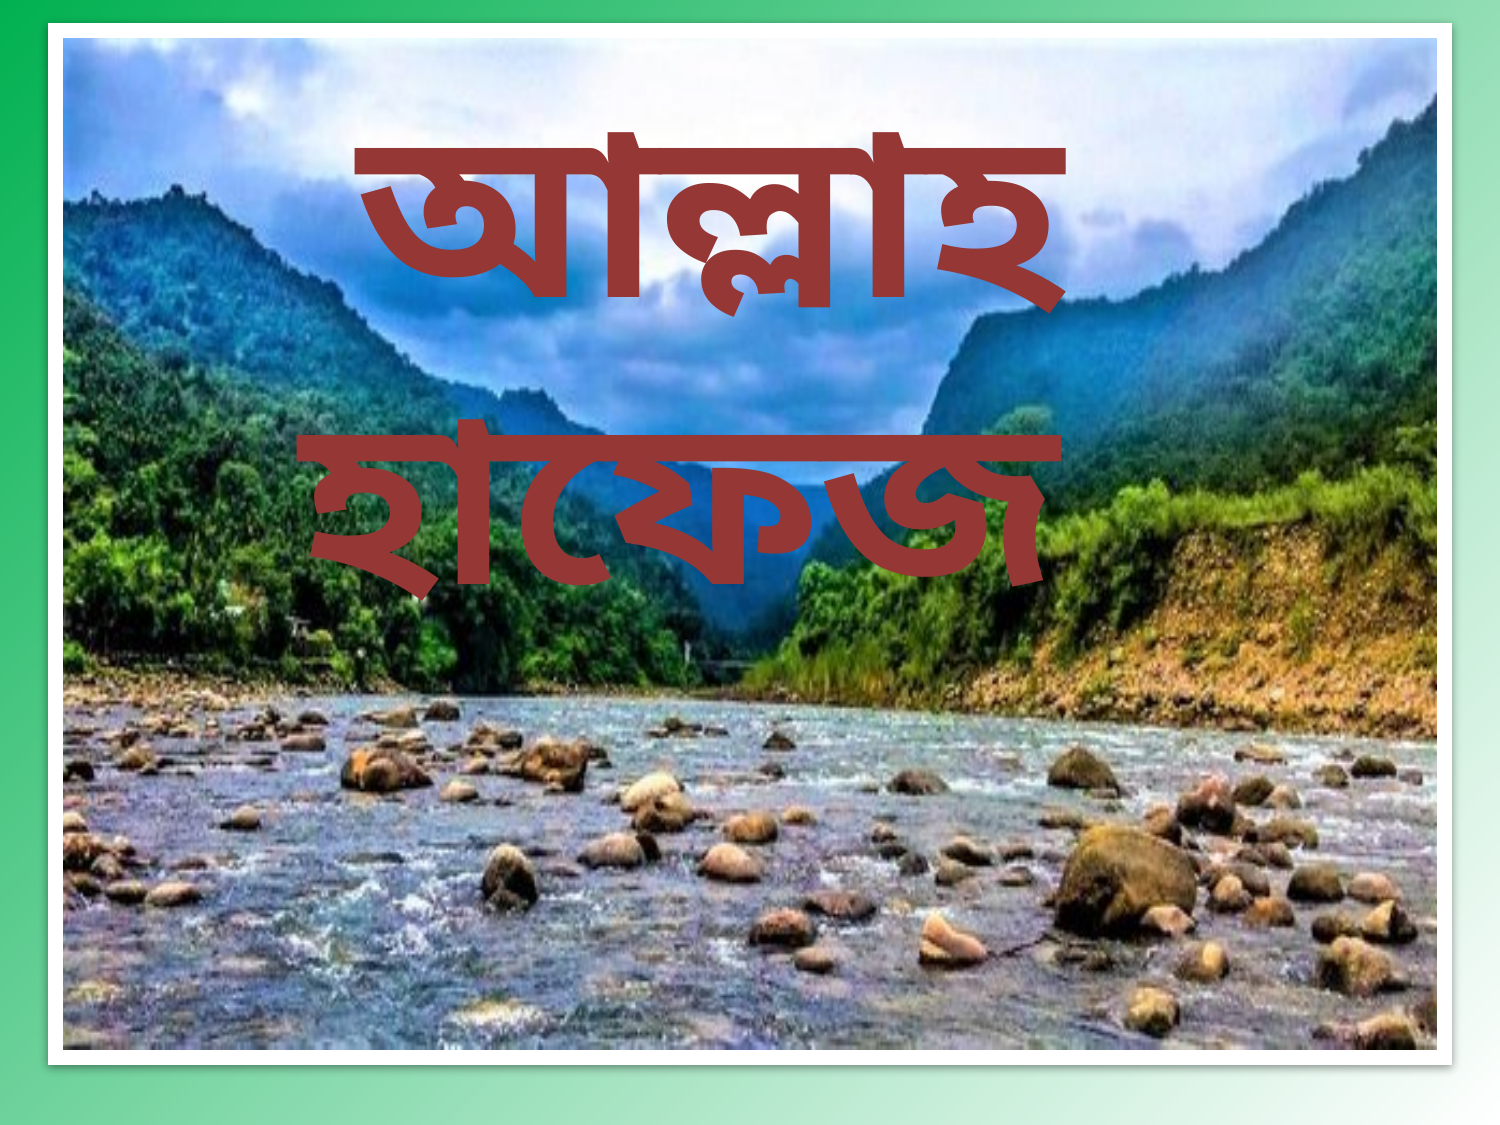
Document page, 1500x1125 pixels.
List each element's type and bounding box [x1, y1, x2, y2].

picture [62, 37, 1438, 1051]
